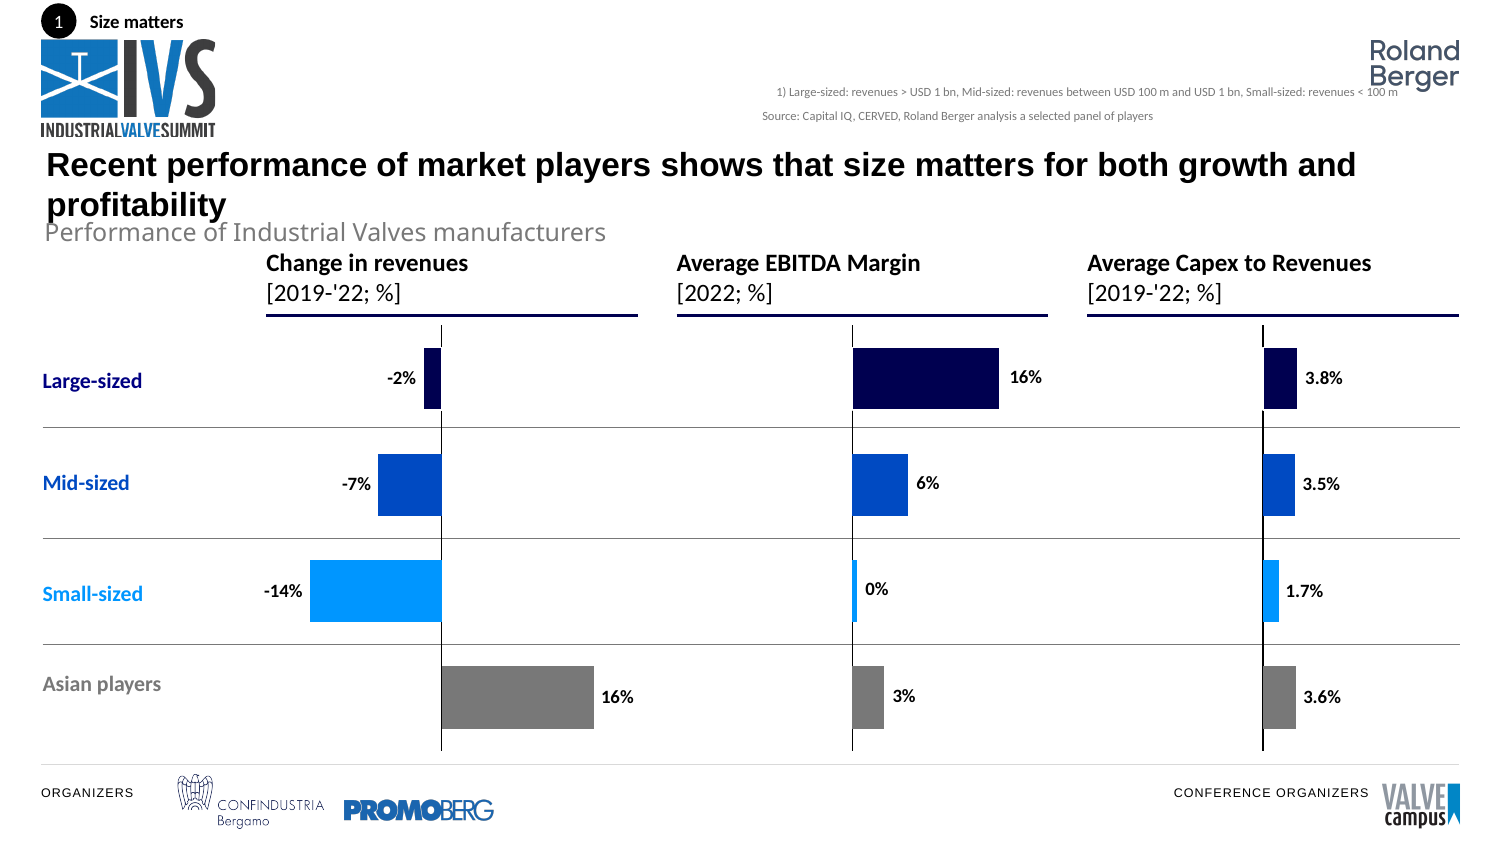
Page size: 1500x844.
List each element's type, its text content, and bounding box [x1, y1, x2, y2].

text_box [1087, 245, 1459, 316]
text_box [266, 245, 638, 316]
picture [1377, 762, 1465, 844]
text_box Small-sized [42, 579, 182, 607]
text_box Source: Capital IQ, CERVED, Roland Berger analysis a selected panel of players [762, 109, 1154, 123]
text_box 1) Large-sized: revenues > USD 1 bn, Mid-sized: revenues between USD 100 m and USD 1 bn, Small-sized: revenues < 100 m [776, 84, 1398, 100]
chart [706, 291, 1053, 785]
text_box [676, 245, 1049, 316]
chart [296, 316, 608, 765]
picture [1371, 40, 1459, 92]
text_box Mid-sized [42, 468, 182, 496]
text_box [41, 3, 468, 39]
picture [167, 768, 334, 831]
text_box Recent performance of market players shows that size matters for both growth and profitability [46, 143, 1459, 238]
text_box 16% [608, 687, 642, 708]
text_box Asian players [42, 669, 182, 697]
text_box -14% [256, 581, 296, 602]
text_box Large-sized [42, 366, 182, 393]
text_box Performance of Industrial Valves manufacturers [29, 208, 1273, 254]
chart [1117, 316, 1429, 765]
